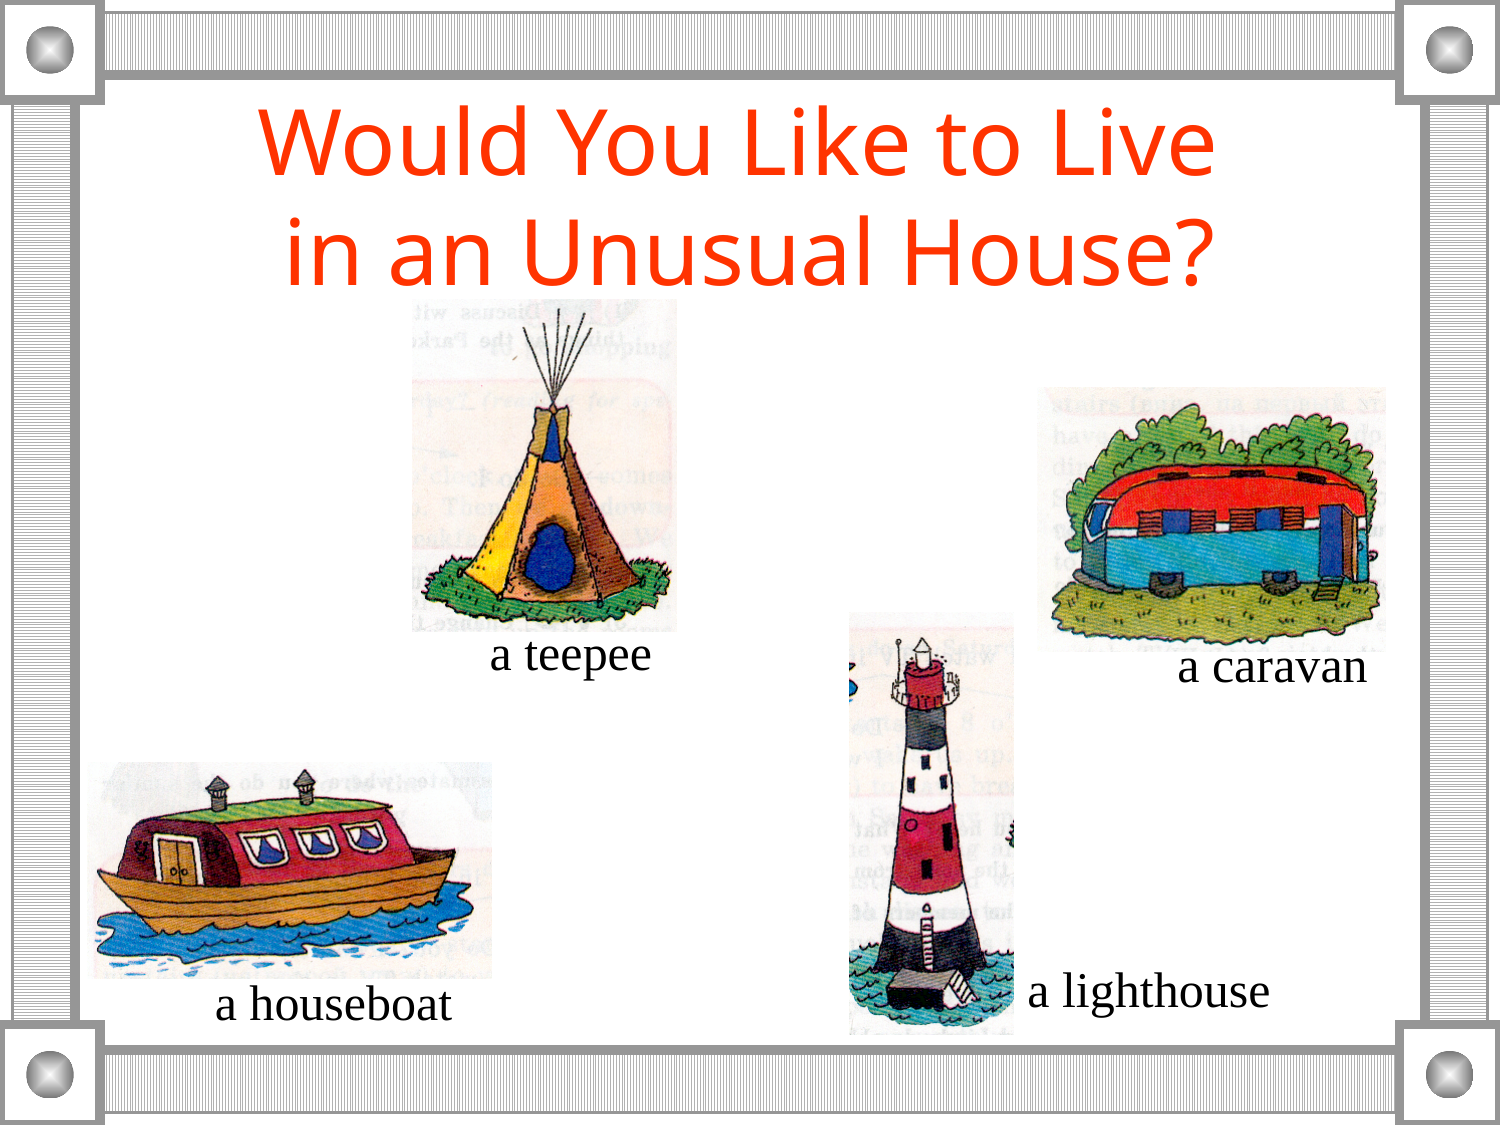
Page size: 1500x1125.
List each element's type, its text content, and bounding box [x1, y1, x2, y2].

text_box a lighthouse [1018, 950, 1286, 1026]
picture [412, 299, 677, 633]
picture [849, 612, 1015, 1035]
picture [1037, 387, 1386, 652]
text_box a caravan [1162, 660, 1383, 701]
text_box a teepee [474, 640, 668, 688]
text_box a houseboat [200, 988, 468, 1038]
title Would You Like to Live in an Unusual House? [112, 99, 1388, 288]
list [87, 762, 492, 979]
